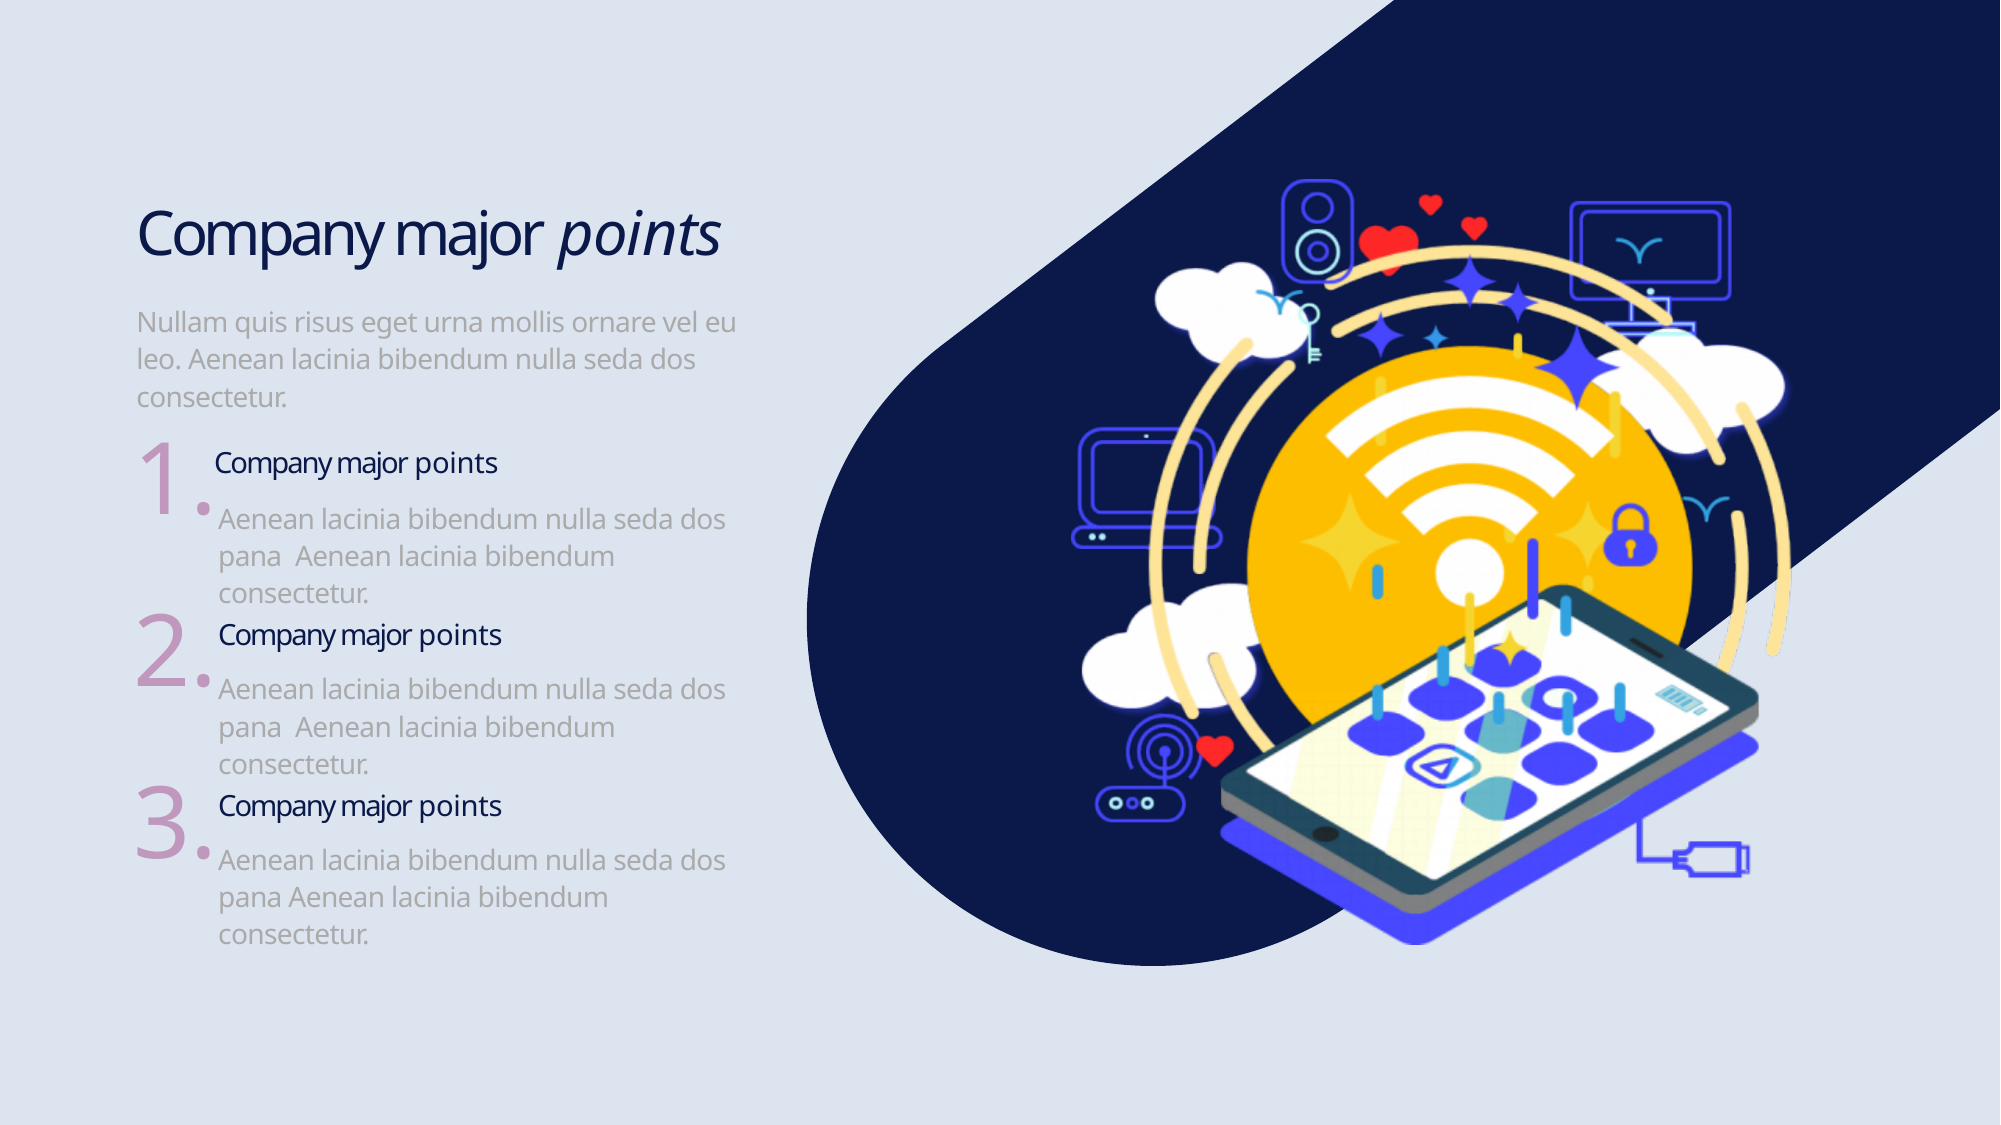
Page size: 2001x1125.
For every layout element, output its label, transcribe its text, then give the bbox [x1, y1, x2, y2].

text_box [1157, 0, 2000, 565]
text_box Nullam quis risus eget urna mollis ornare vel eu leo. Aenean lacinia bibendum nulla seda dos consectetur. [130, 295, 768, 419]
text_box Company major points [212, 619, 755, 656]
text_box Aenean lacinia bibendum nulla seda dos pana Aenean lacinia bibendum consectetur. [212, 491, 745, 615]
text_box Aenean lacinia bibendum nulla seda dos pana Aenean lacinia bibendum consectetur. [212, 833, 755, 957]
text_box Company major points [130, 208, 766, 272]
text_box Company major points [212, 791, 755, 828]
text_box Aenean lacinia bibendum nulla seda dos pana Aenean lacinia bibendum consectetur. [212, 662, 746, 786]
text_box [805, 245, 1275, 968]
text_box Company major points [208, 448, 752, 485]
text_box 1. [127, 422, 223, 542]
text_box 2. [127, 594, 223, 714]
picture [1071, 179, 1798, 945]
text_box 3. [127, 766, 223, 886]
